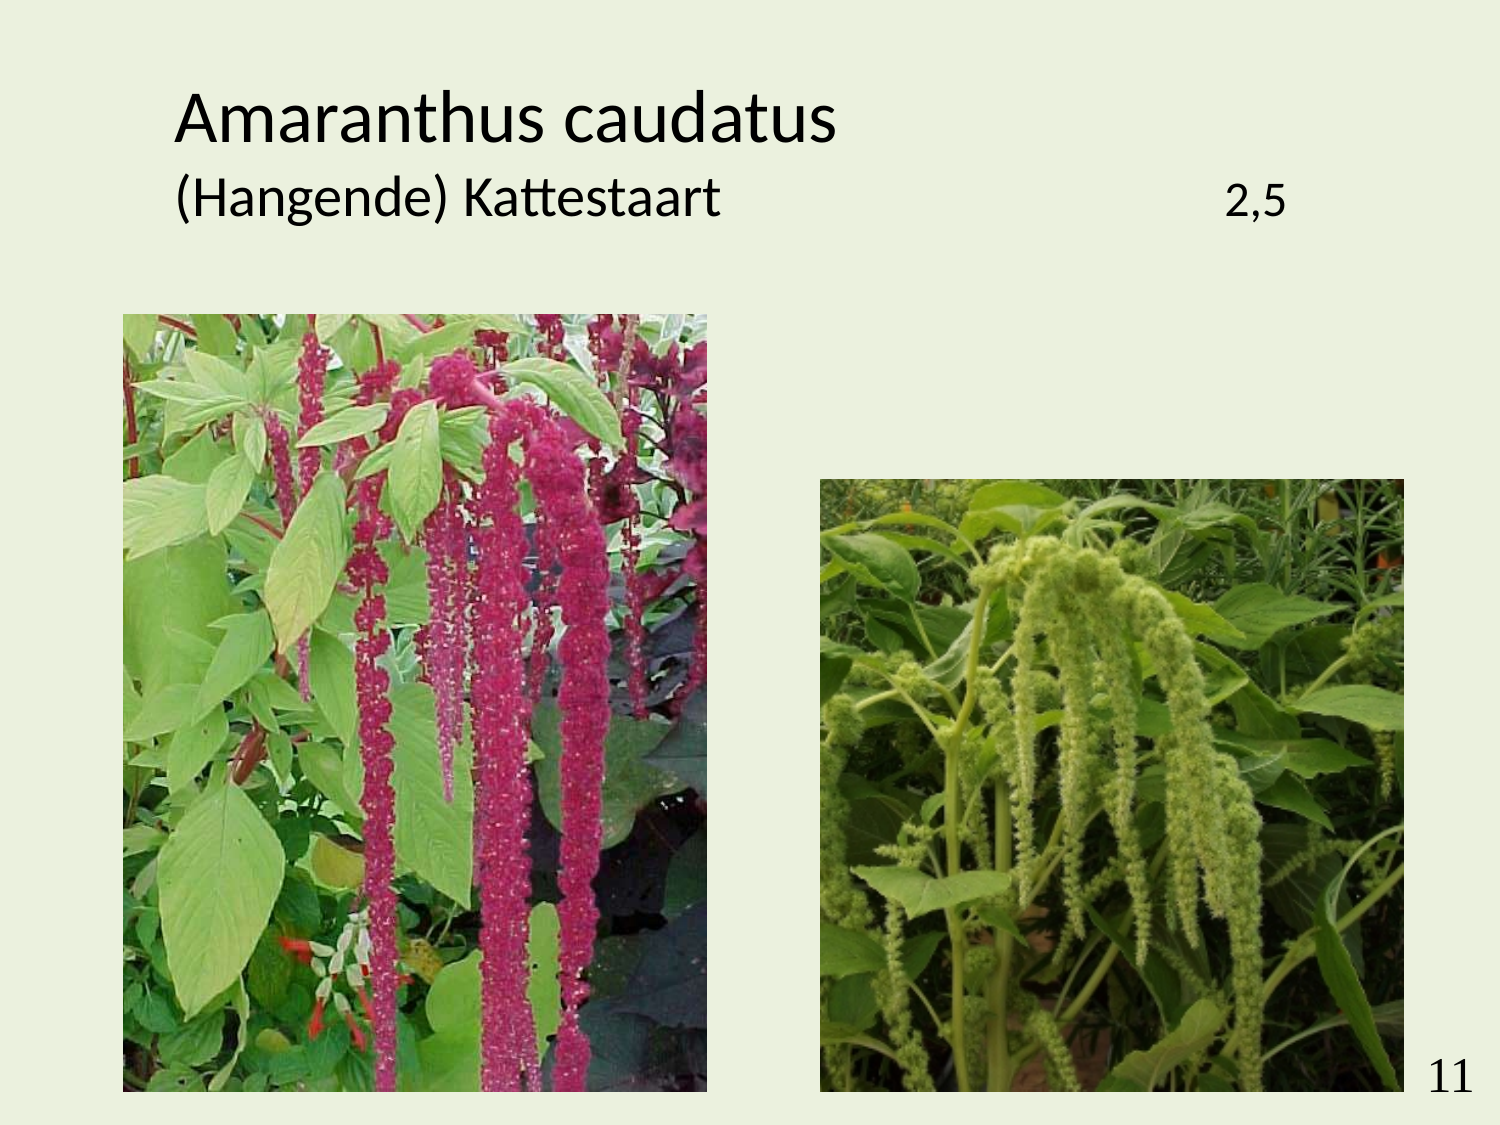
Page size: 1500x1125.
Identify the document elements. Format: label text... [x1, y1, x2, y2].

title Amaranthus caudatus (Hangende) Kattestaart 2,5 [159, 42, 1343, 254]
picture [820, 479, 1405, 1092]
picture [123, 314, 707, 1092]
text_box 11 [1411, 1034, 1500, 1110]
